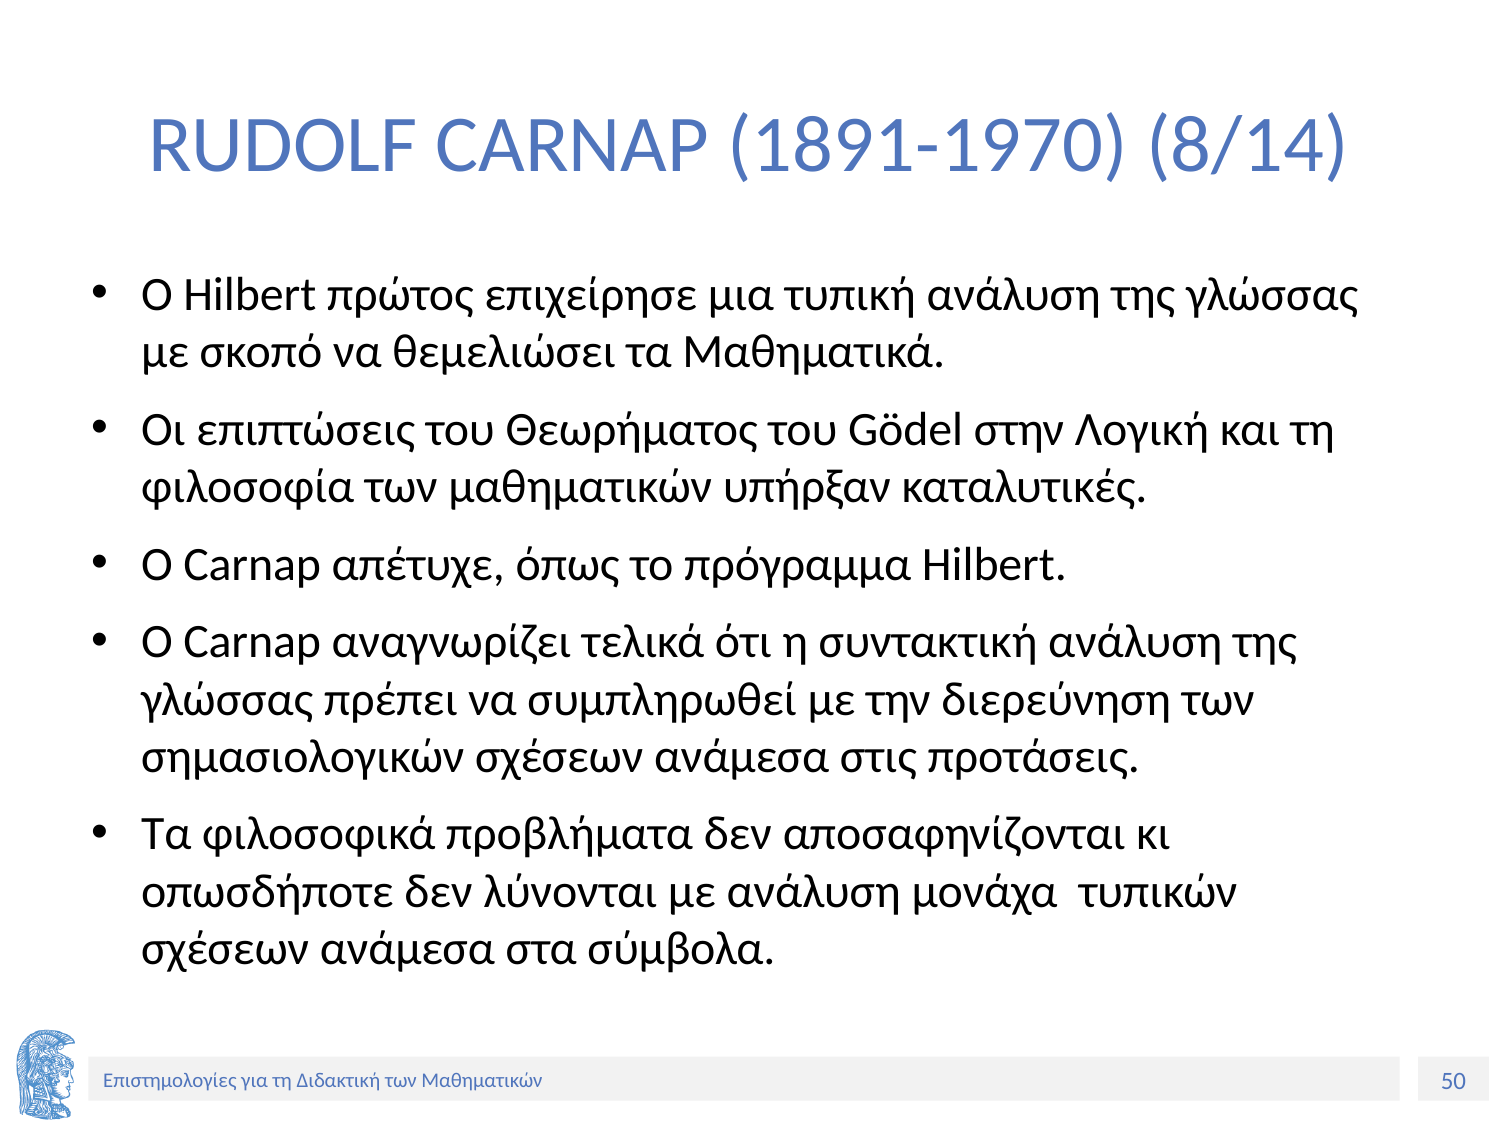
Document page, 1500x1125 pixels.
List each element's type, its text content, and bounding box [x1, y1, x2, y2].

title RUDOLF CARNAP (1891-1970) (8/14) [75, 45, 1425, 233]
list Ο Hilbert πρώτος επιχείρησε μια τυπική ανάλυση της γλώσσας με σκοπό να θεμελιώσει τα Μαθηματικά. Οι επιπτώσεις του Θεωρήματος του Gödel στην Λογική και τη φιλοσοφία των μαθηματικών υπήρξαν καταλυτικές. Ο Carnap απέτυχε, όπως το πρόγραμμα Hilbert. Ο Carnap αναγνωρίζει τελικά ότι η συντακτική ανάλυση της γλώσσας πρέπει να συμπληρωθεί με την διερεύνηση των σημασιολογικών σχέσεων ανάμεσα στις προτάσεις. Τα φιλοσοφικά προβλήματα δεν αποσαφηνίζονται κι οπωσδήποτε δεν λύνονται με ανάλυση μονάχα τυπικών σχέσεων ανάμεσα στα σύμβολα. [76, 255, 1427, 998]
picture [9, 1026, 81, 1120]
